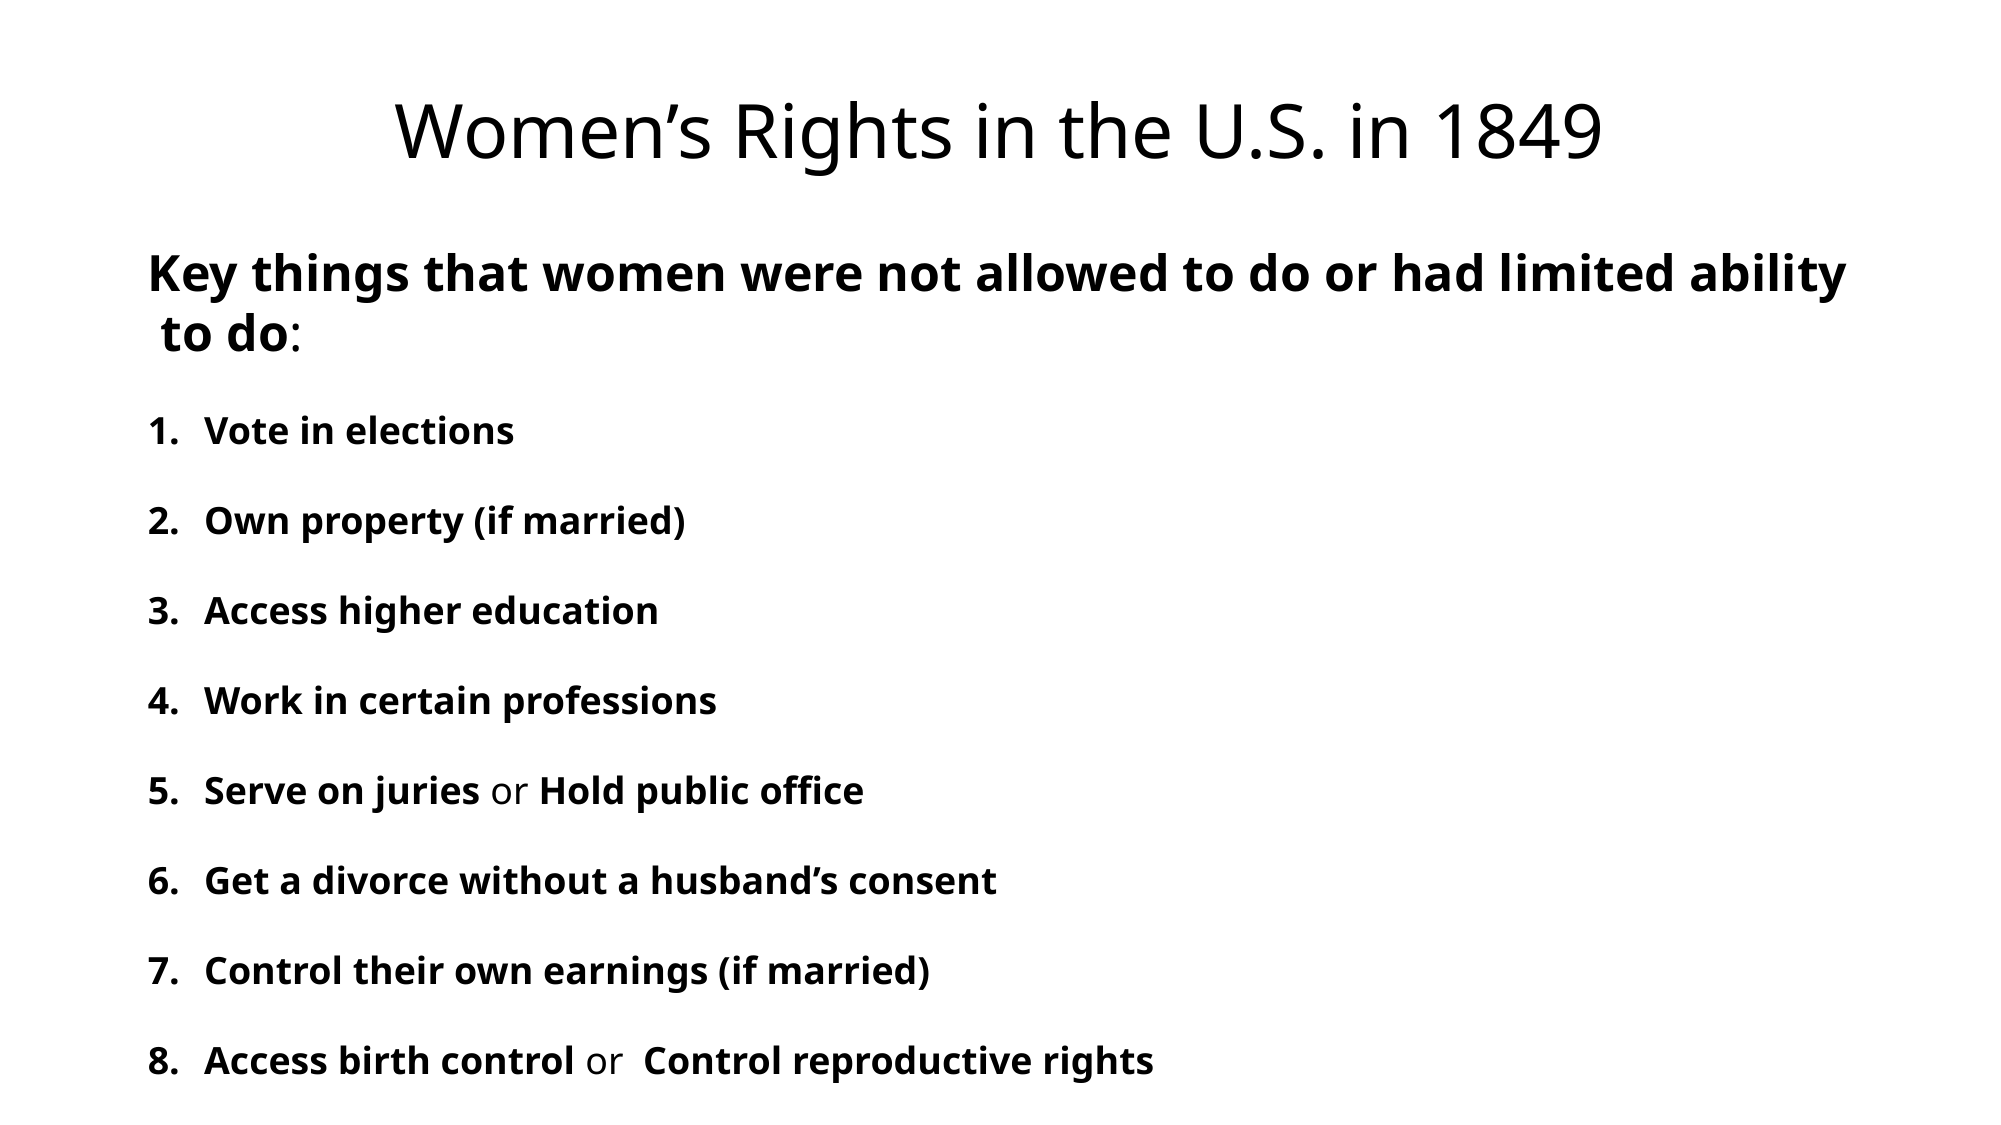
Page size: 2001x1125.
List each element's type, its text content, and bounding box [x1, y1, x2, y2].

title Women’s Rights in the U.S. in 1849 [137, 59, 1863, 209]
text_box Key things that women were not allowed to do or had limited ability to do: Vote in elections Own property (if married) Access higher education Work in certain professions Serve on juries or Hold public office Get a divorce without a husband’s consent Control their own earnings (if married) Access birth control or Control reproductive rights [133, 234, 1871, 1125]
